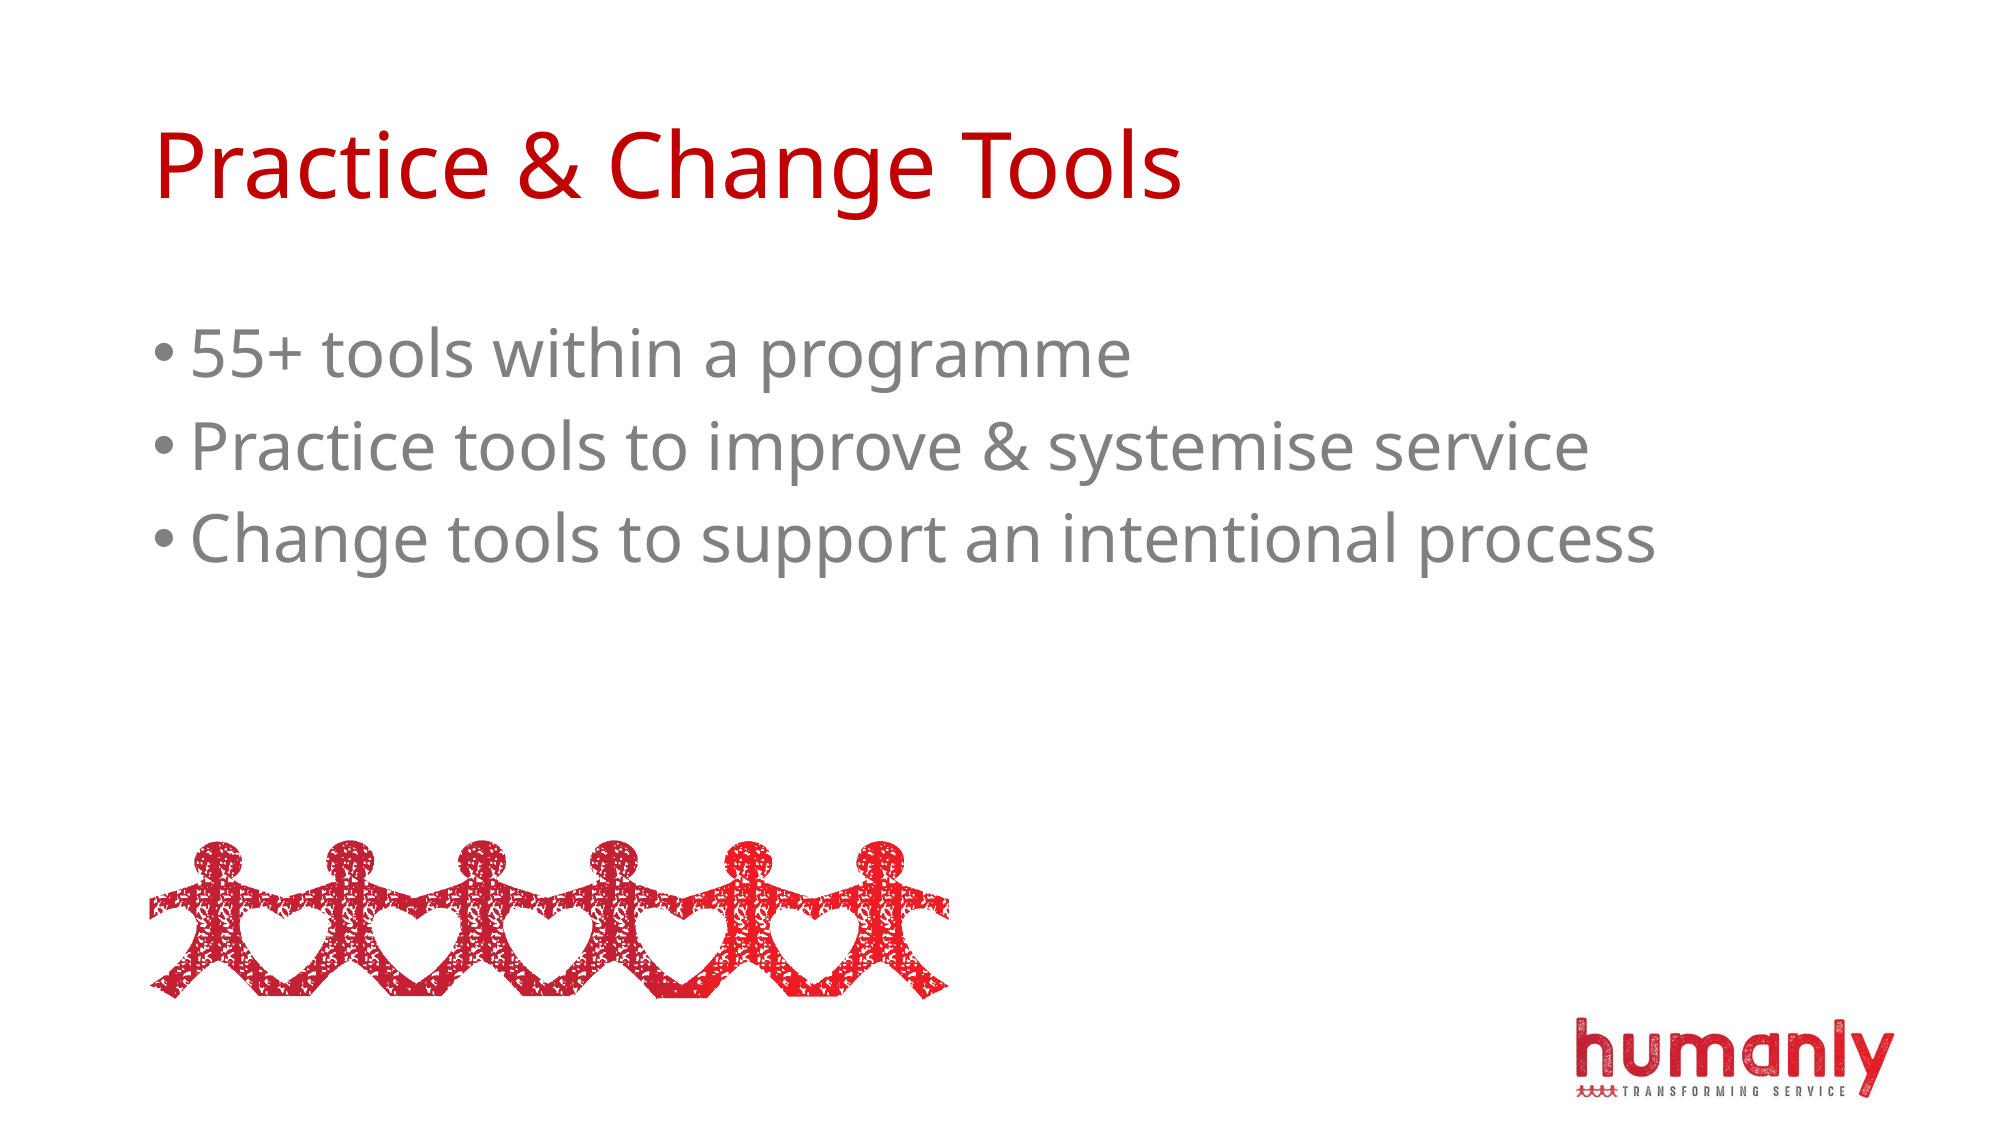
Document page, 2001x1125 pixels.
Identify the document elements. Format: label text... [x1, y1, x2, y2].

picture [1487, 990, 2000, 1125]
title Practice & Change Tools [137, 59, 1863, 278]
picture [98, 782, 1000, 1040]
list 55+ tools within a programme Practice tools to improve & systemise service Change tools to support an intentional process [137, 311, 1863, 783]
